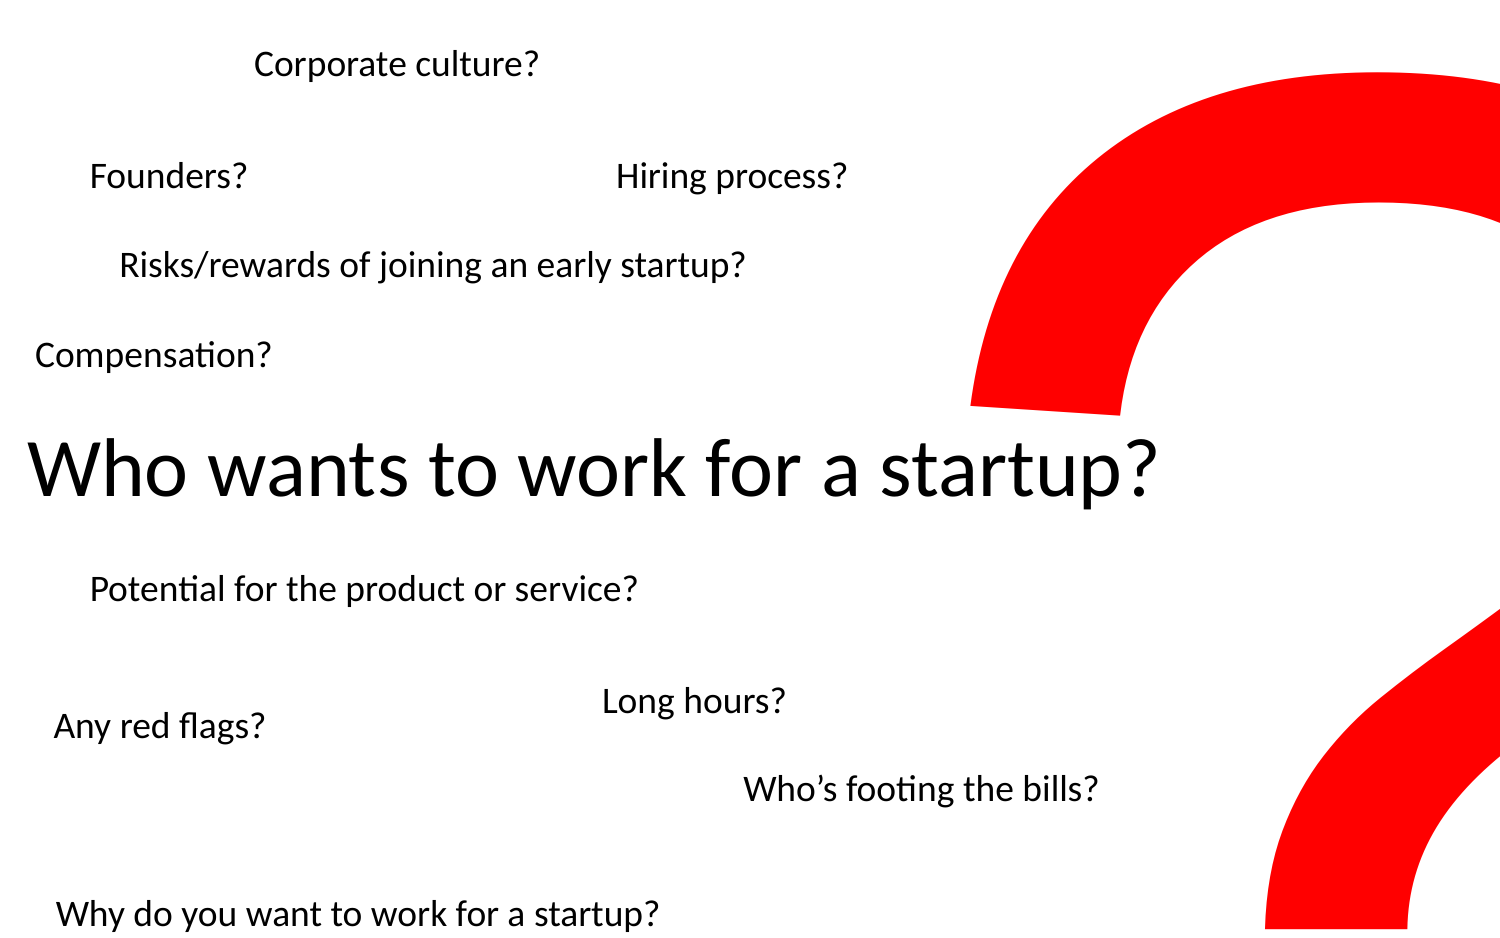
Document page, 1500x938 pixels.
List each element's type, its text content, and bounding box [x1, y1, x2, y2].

text_box Why do you want to work for a startup? [41, 881, 677, 938]
text_box Hiring process? [601, 143, 864, 204]
text_box Corporate culture? [239, 31, 556, 91]
text_box Risks/rewards of joining an early startup? [104, 233, 763, 293]
text_box Long hours? [587, 668, 1157, 729]
text_box Who wants to work for a startup? [12, 406, 1188, 521]
text_box Potential for the product or service? [75, 556, 888, 616]
text_box Who’s footing the bills? [728, 756, 1138, 816]
text_box ? [887, 0, 1425, 938]
text_box Compensation? [20, 322, 289, 382]
text_box Any red flags? [38, 693, 283, 754]
text_box Founders? [75, 143, 488, 204]
